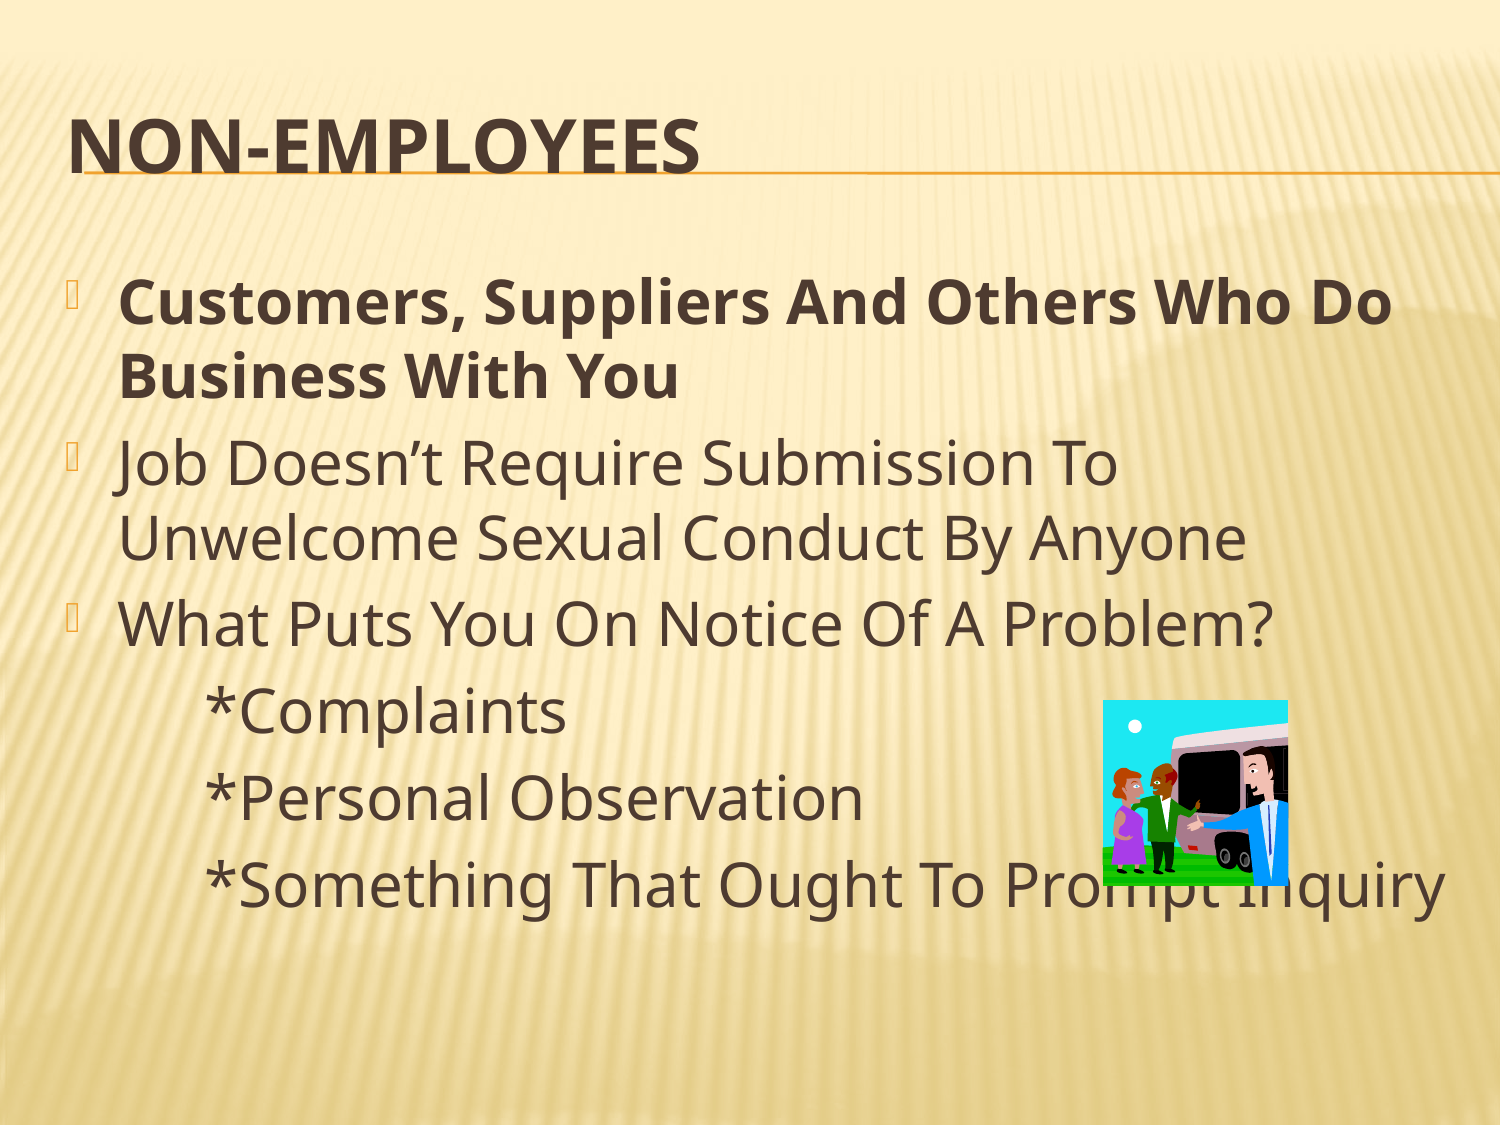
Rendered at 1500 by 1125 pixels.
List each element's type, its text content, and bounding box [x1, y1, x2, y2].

list Customers, Suppliers And Others Who Do Business With You Job Doesn’t Require Submission To Unwelcome Sexual Conduct By Anyone What Puts You On Notice Of A Problem? *Complaints *Personal Observation *Something That Ought To Prompt Inquiry [50, 254, 1475, 998]
picture [1102, 699, 1289, 887]
title Non-employees [50, 75, 1475, 213]
